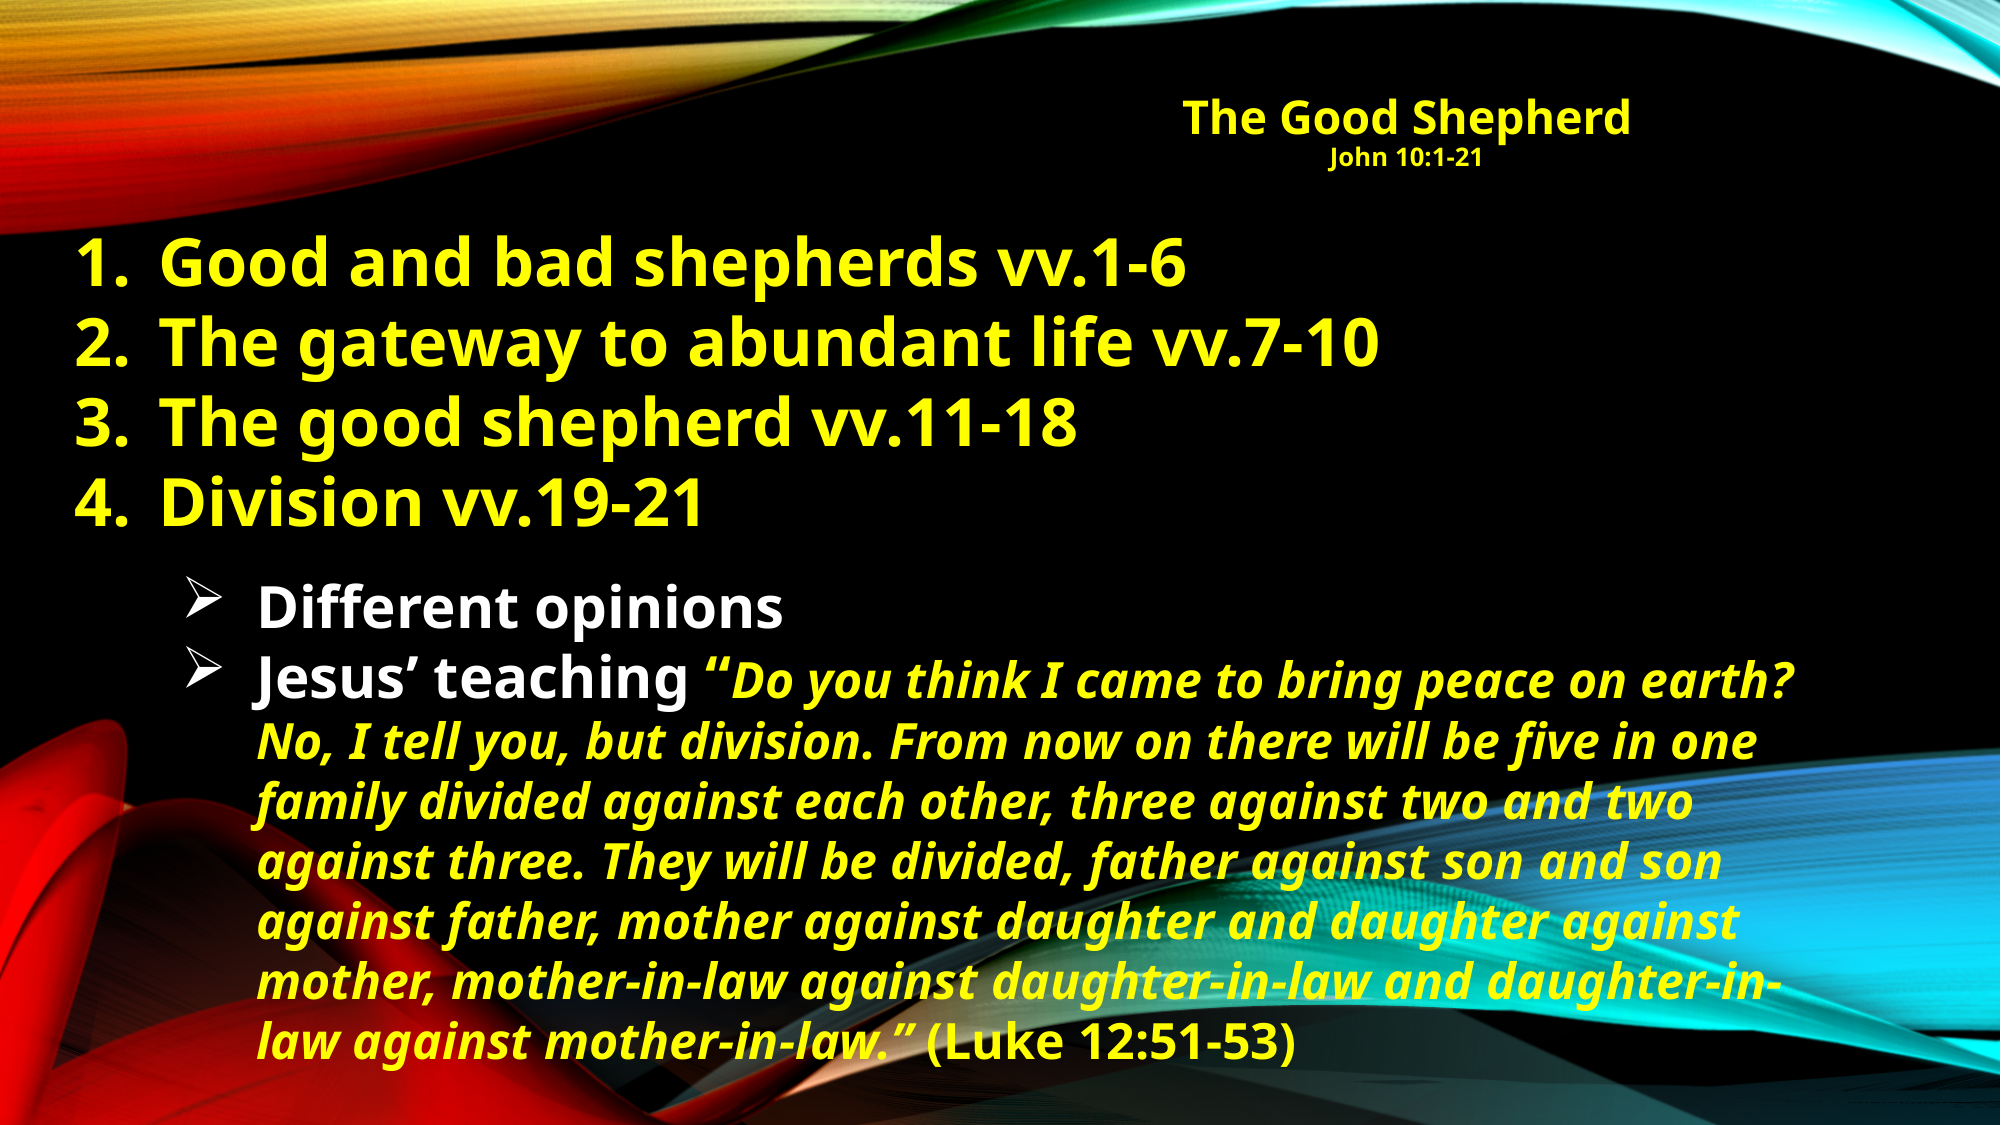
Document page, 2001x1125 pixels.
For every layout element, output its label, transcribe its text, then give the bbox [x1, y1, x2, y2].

text_box Good and bad shepherds vv.1-6 The gateway to abundant life vv.7-10 The good shepherd vv.11-18 Division vv.19-21 [59, 212, 1942, 547]
text_box Different opinions Jesus’ teaching “Do you think I came to bring peace on earth? No, I tell you, but division. From now on there will be five in one family divided against each other, three against two and two against three. They will be divided, father against son and son against father, mother against daughter and daughter against mother, mother-in-law against daughter-in-law and daughter-in-law against mother-in-law.” (Luke 12:51-53) [166, 562, 1832, 1078]
picture [0, 0, 2000, 237]
title The Good Shepherd John 10:1-21 [873, 86, 1942, 180]
picture [0, 717, 2000, 1125]
